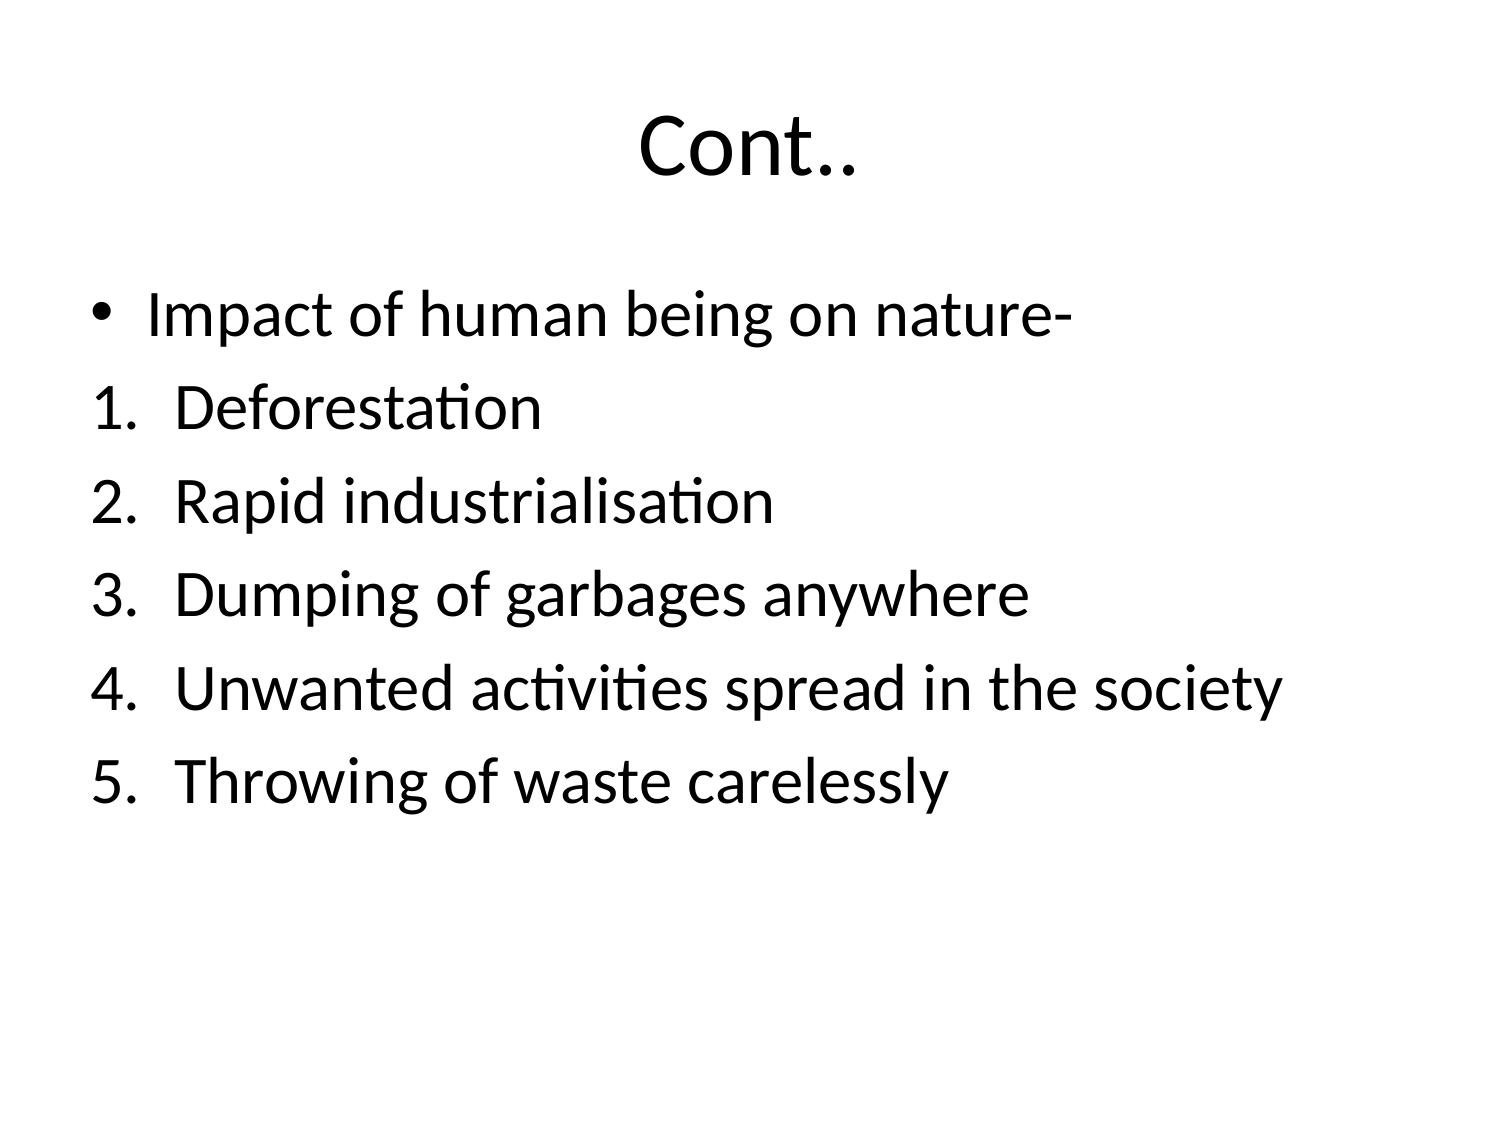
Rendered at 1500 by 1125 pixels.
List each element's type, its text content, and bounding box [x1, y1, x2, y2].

title Cont.. [75, 45, 1425, 233]
list Impact of human being on nature- Deforestation Rapid industrialisation Dumping of garbages anywhere Unwanted activities spread in the society Throwing of waste carelessly [75, 262, 1425, 1005]
